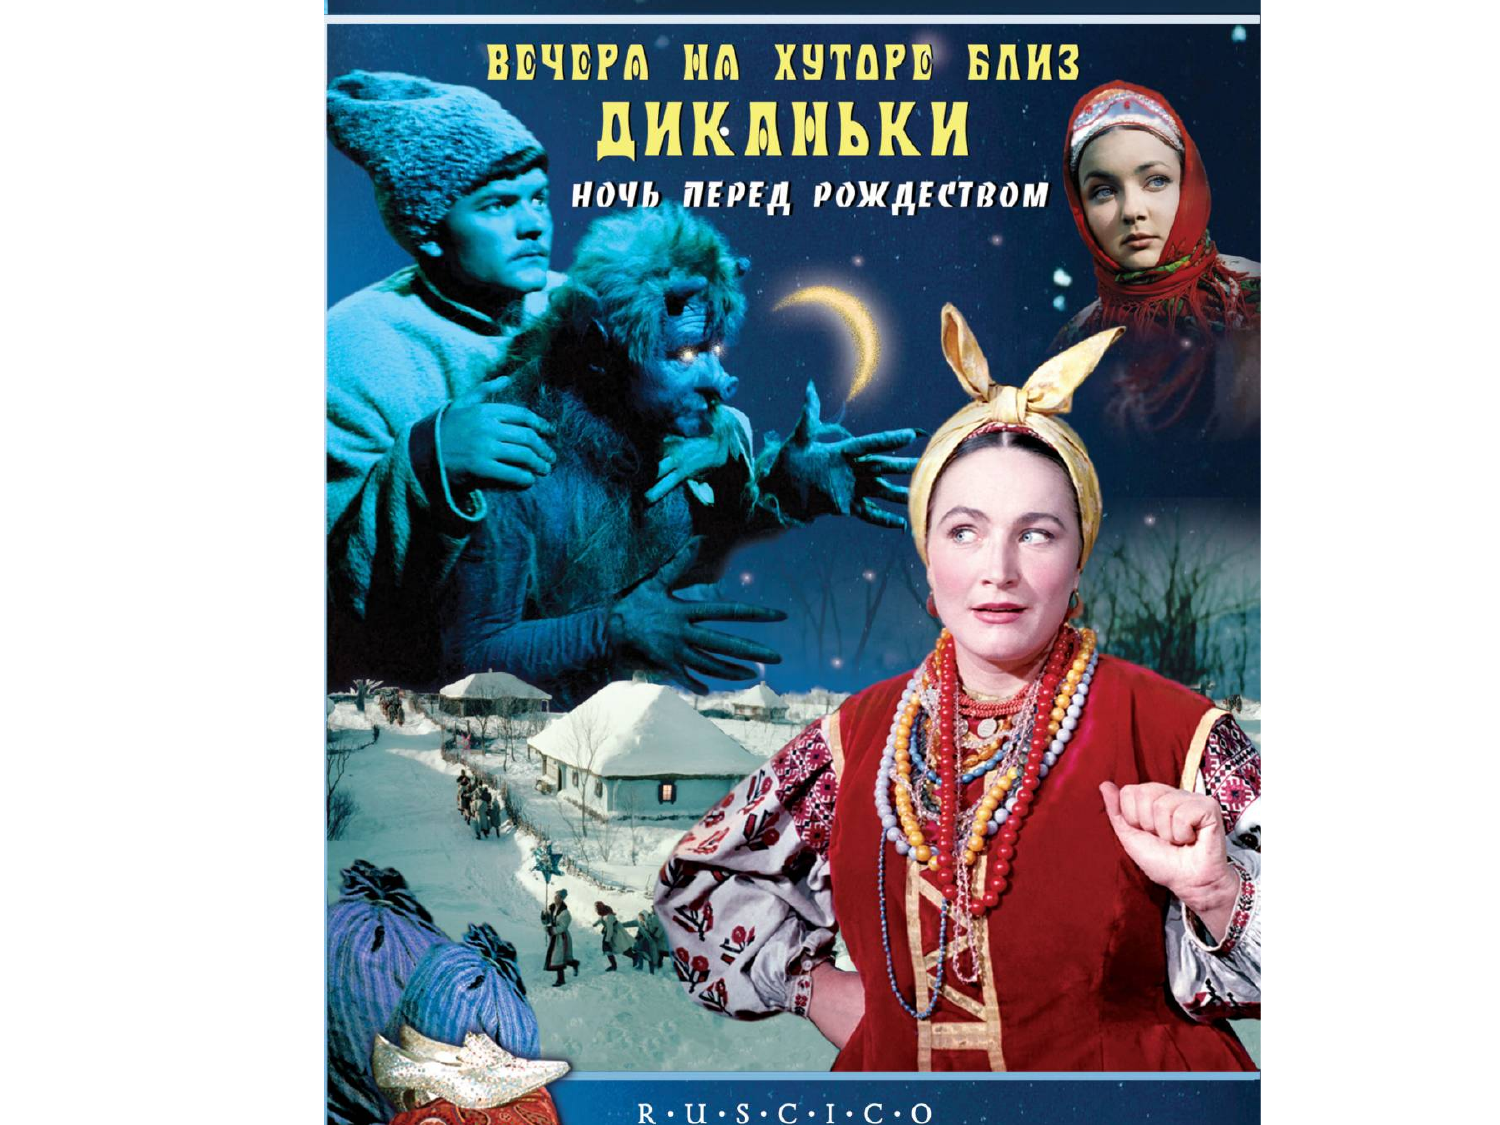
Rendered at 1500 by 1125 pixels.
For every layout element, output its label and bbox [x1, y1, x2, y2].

list [324, 0, 1261, 1125]
